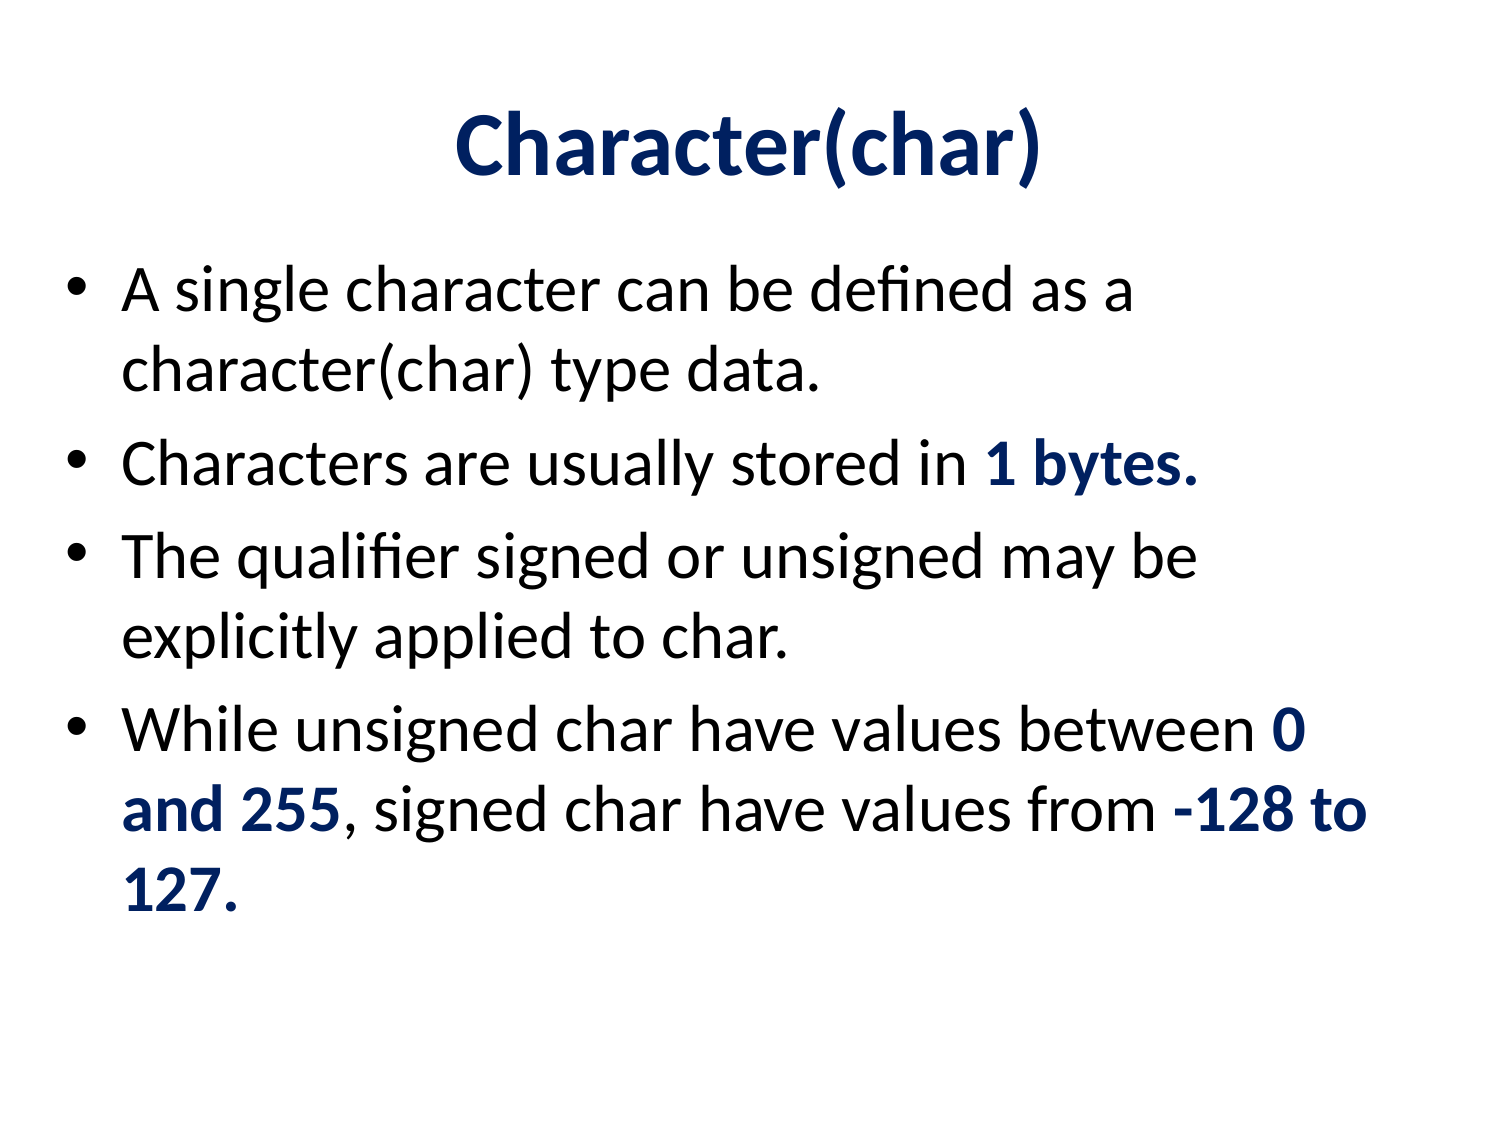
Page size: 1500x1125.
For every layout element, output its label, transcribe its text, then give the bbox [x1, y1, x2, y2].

list A single character can be defined as a character(char) type data. Characters are usually stored in 1 bytes. The qualifier signed or unsigned may be explicitly applied to char. While unsigned char have values between 0 and 255, signed char have values from -128 to 127. [50, 237, 1425, 1125]
title Character(char) [75, 45, 1425, 233]
